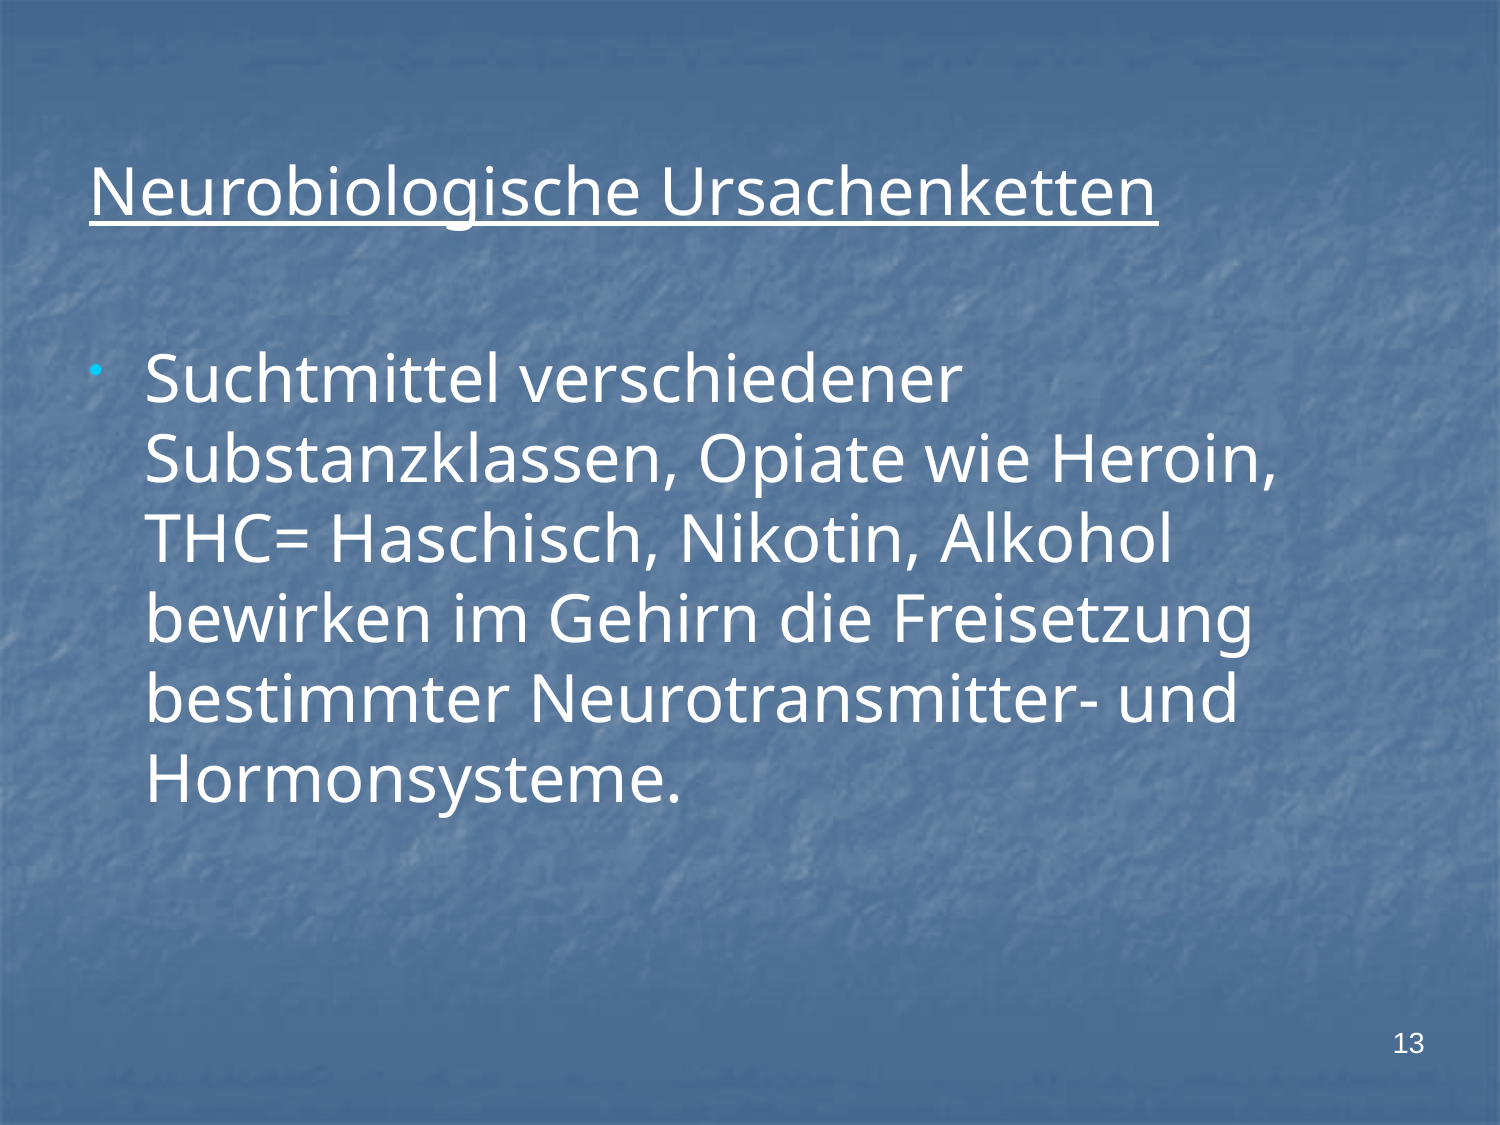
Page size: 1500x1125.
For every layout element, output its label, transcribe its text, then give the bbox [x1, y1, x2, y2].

list Neurobiologische Ursachenketten Suchtmittel verschiedener Substanzklassen, Opiate wie Heroin, THC= Haschisch, Nikotin, Alkohol bewirken im Gehirn die Freisetzung bestimmter Neurotransmitter- und Hormonsysteme. [88, 148, 1439, 892]
slide_number 13 [1074, 1024, 1426, 1073]
